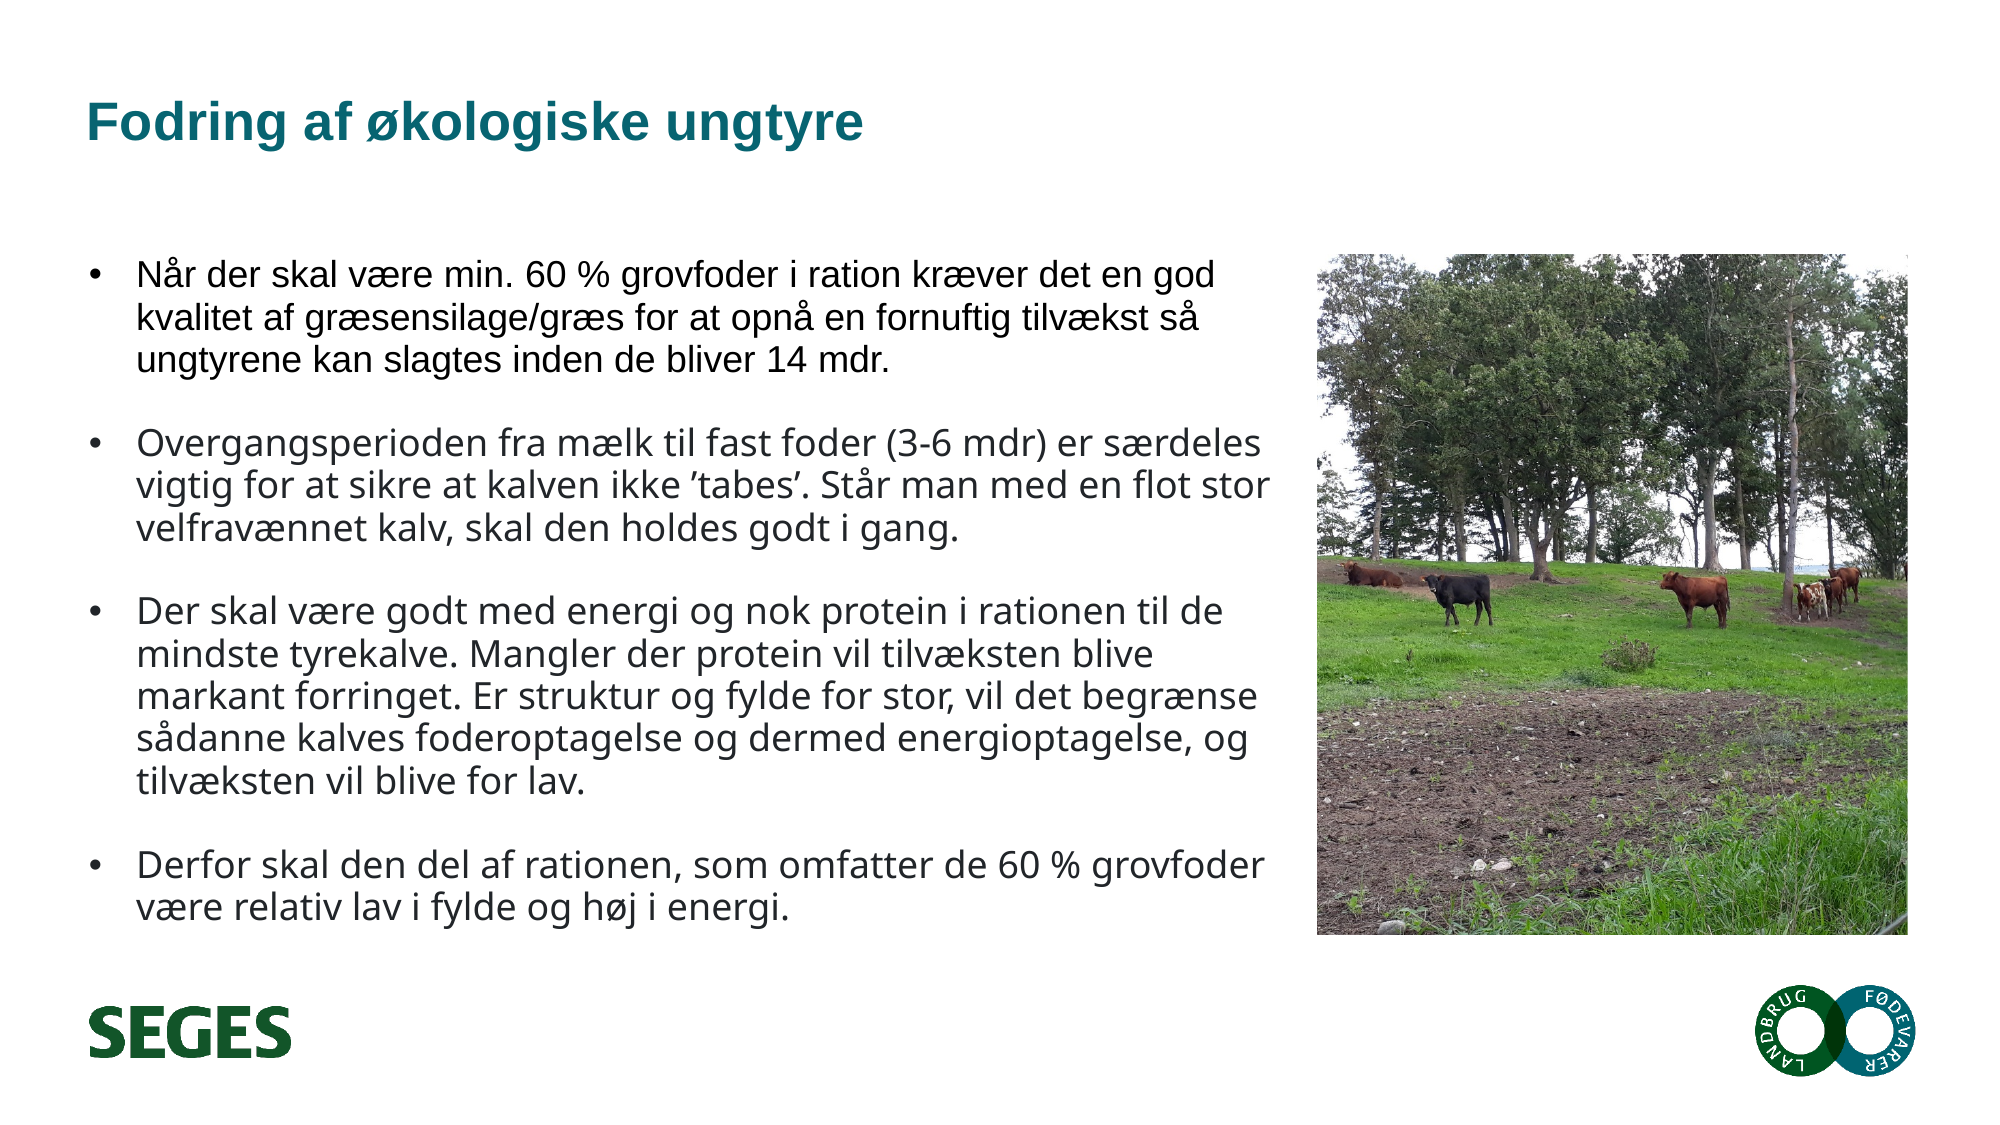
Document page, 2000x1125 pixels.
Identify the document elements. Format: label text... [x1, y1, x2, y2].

picture [1316, 253, 1908, 935]
title Fodring af økologiske ungtyre [86, 64, 1627, 182]
picture [1752, 982, 1918, 1079]
list Når der skal være min. 60 % grovfoder i ration kræver det en god kvalitet af græsensilage/græs for at opnå en fornuftig tilvækst så ungtyrene kan slagtes inden de bliver 14 mdr. Overgangsperioden fra mælk til fast foder (3-6 mdr) er særdeles vigtig for at sikre at kalven ikke ’tabes’. Står man med en flot stor velfravænnet kalv, skal den holdes godt i gang. Der skal være godt med energi og nok protein i rationen til de mindste tyrekalve. Mangler der protein vil tilvæksten blive markant forringet. Er struktur og fylde for stor, vil det begrænse sådanne kalves foderoptagelse og dermed energioptagelse, og tilvæksten vil blive for lav. Derfor skal den del af rationen, som omfatter de 60 % grovfoder være relativ lav i fylde og høj i energi. [89, 254, 1282, 935]
picture [89, 1006, 291, 1058]
